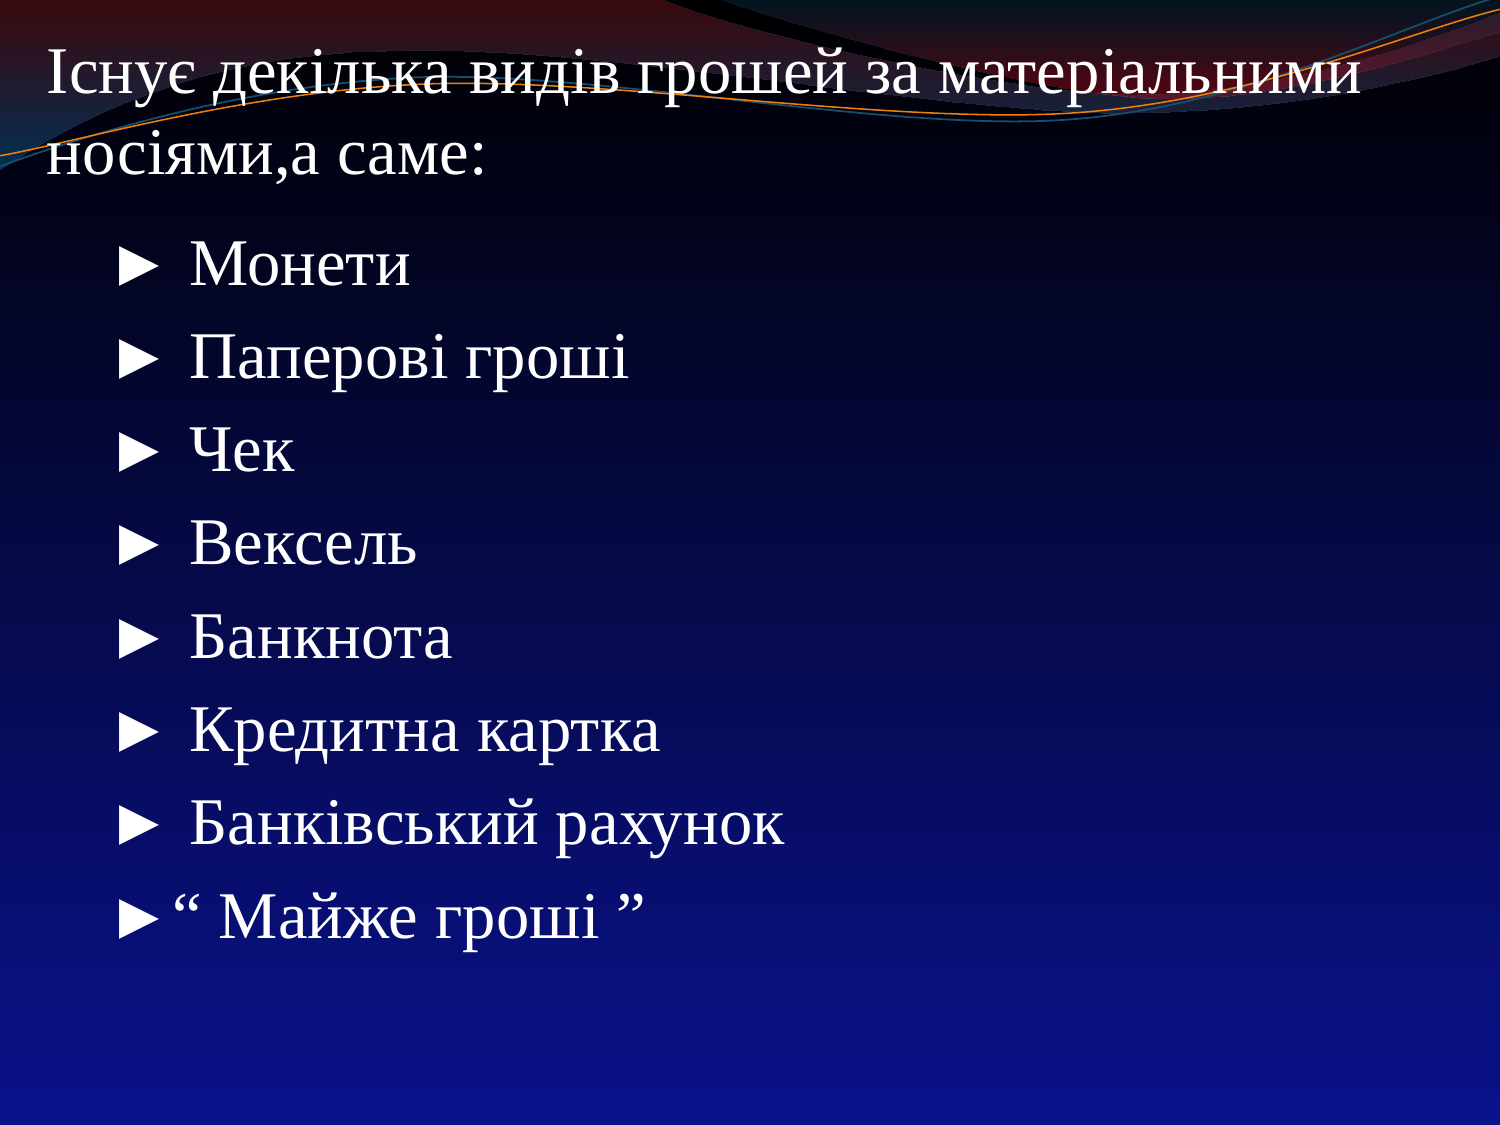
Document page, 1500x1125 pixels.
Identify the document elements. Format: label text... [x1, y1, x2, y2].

list ► Монети ► Паперові гроші ► Чек ► Вексель ► Банкнота ► Кредитна картка ► Банківський рахунок ►“ Майже гроші ” [75, 210, 1465, 1102]
title Існує декілька видів грошей за матеріальними носіями,а саме: [46, 0, 1397, 188]
